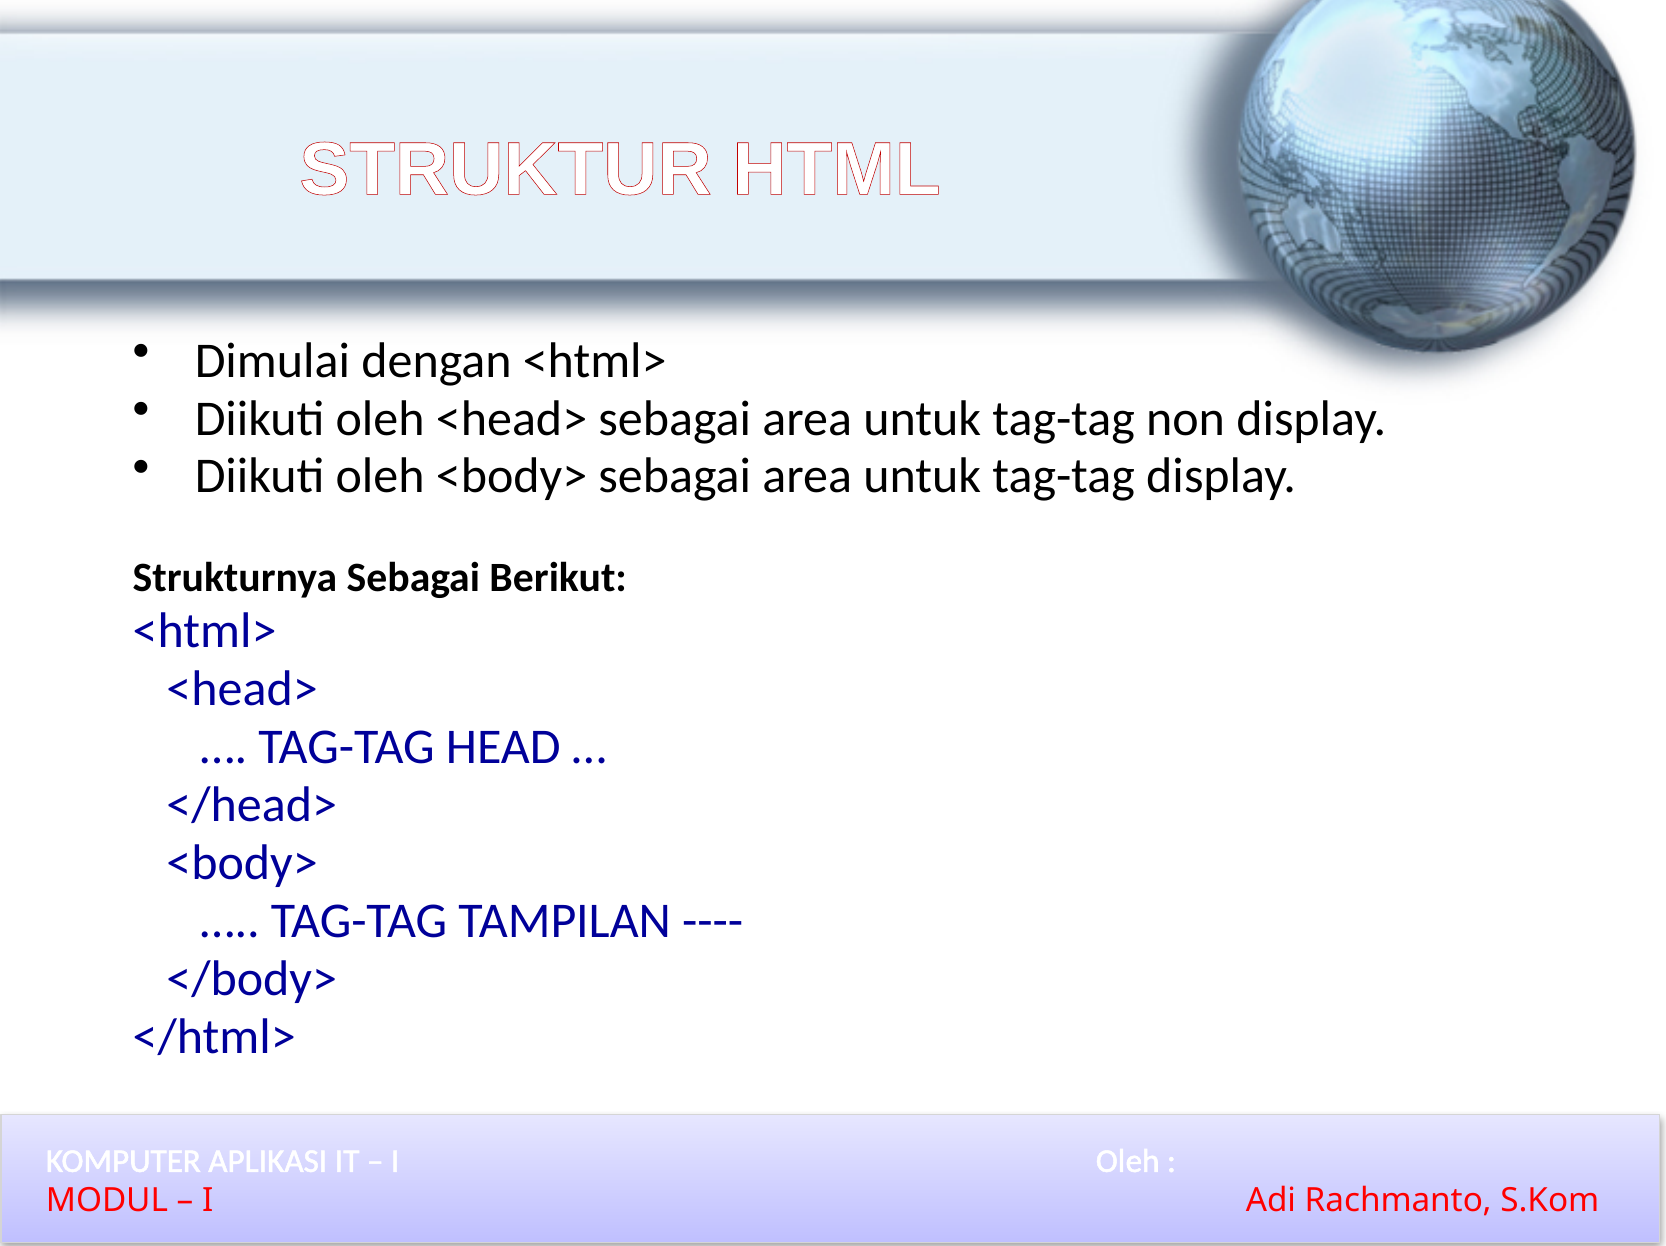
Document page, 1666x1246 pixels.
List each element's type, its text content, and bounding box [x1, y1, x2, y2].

title STRUKTUR HTML [17, 95, 1224, 234]
picture [0, 0, 1666, 1246]
text_box Dimulai dengan <html> Diikuti oleh <head> sebagai area untuk tag-tag non display. Diikuti oleh <body> sebagai area untuk tag-tag display. Strukturnya Sebagai Berikut: <html> <head> …. TAG-TAG HEAD … </head> <body> ….. TAG-TAG TAMPILAN ---- </body> </html> [115, 330, 1466, 1069]
text_box KOMPUTER APLIKASI IT – I Oleh : MODUL – I Adi Rachmanto, S.Kom [0, 1114, 1660, 1243]
